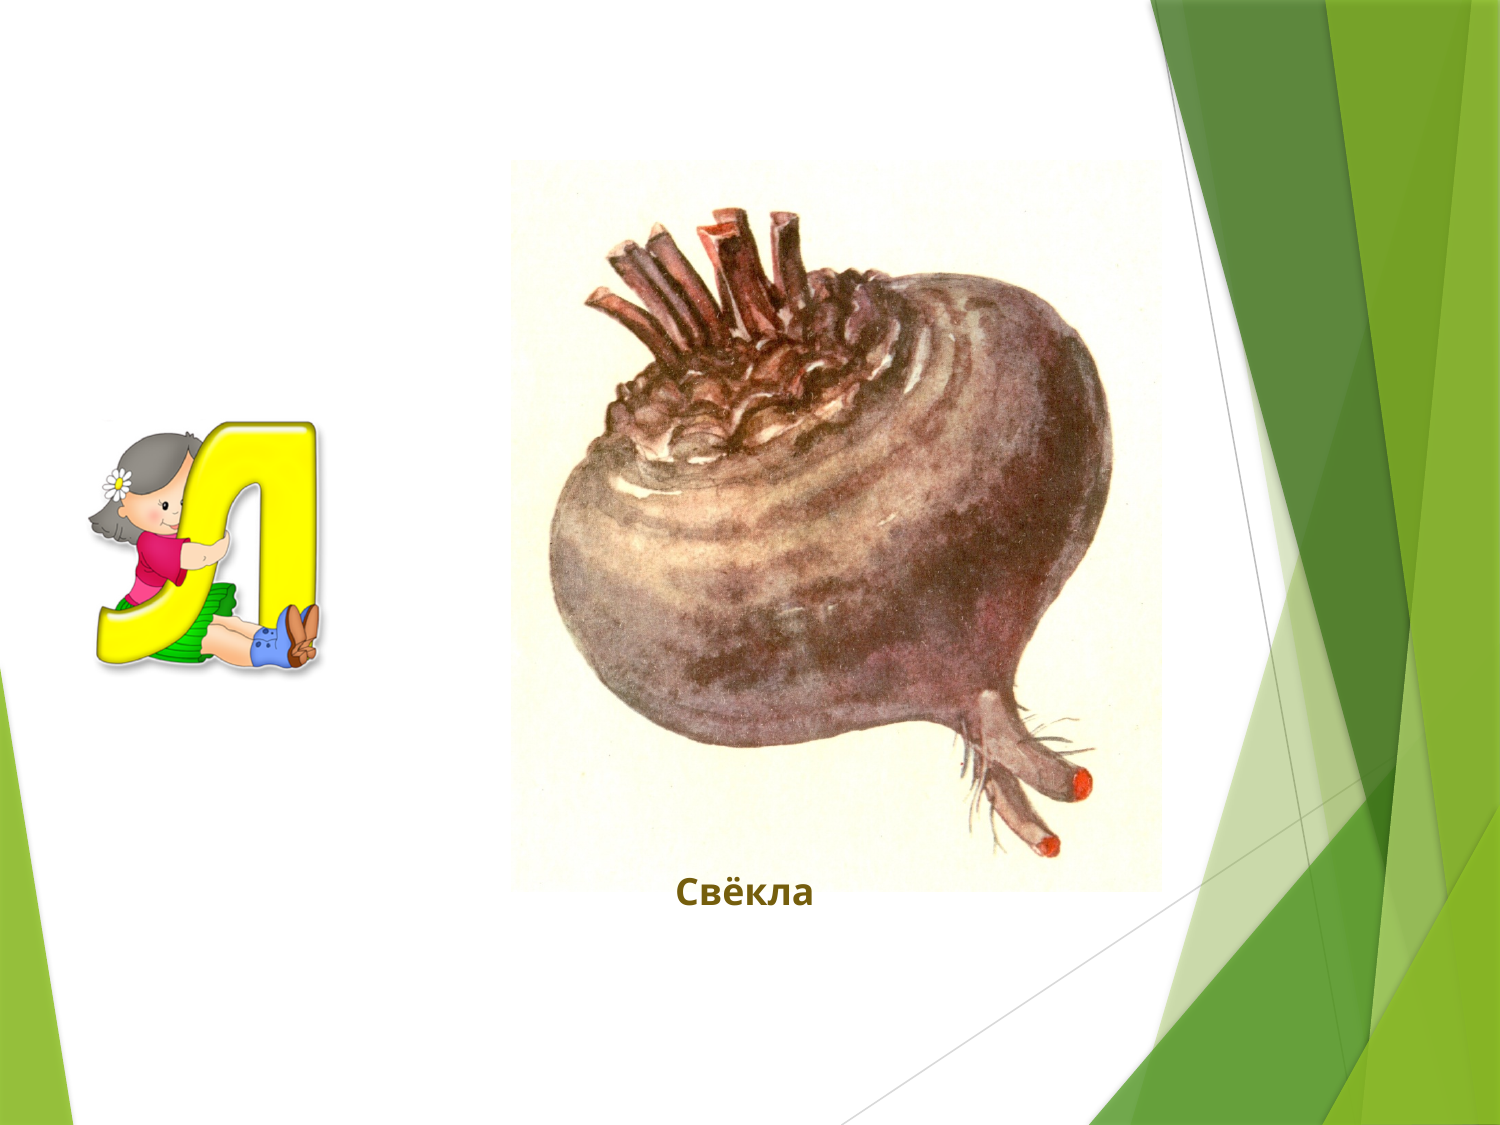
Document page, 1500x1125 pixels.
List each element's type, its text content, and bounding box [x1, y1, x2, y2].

picture [511, 160, 1162, 892]
picture [64, 396, 355, 687]
text_box Свёкла [660, 900, 840, 921]
